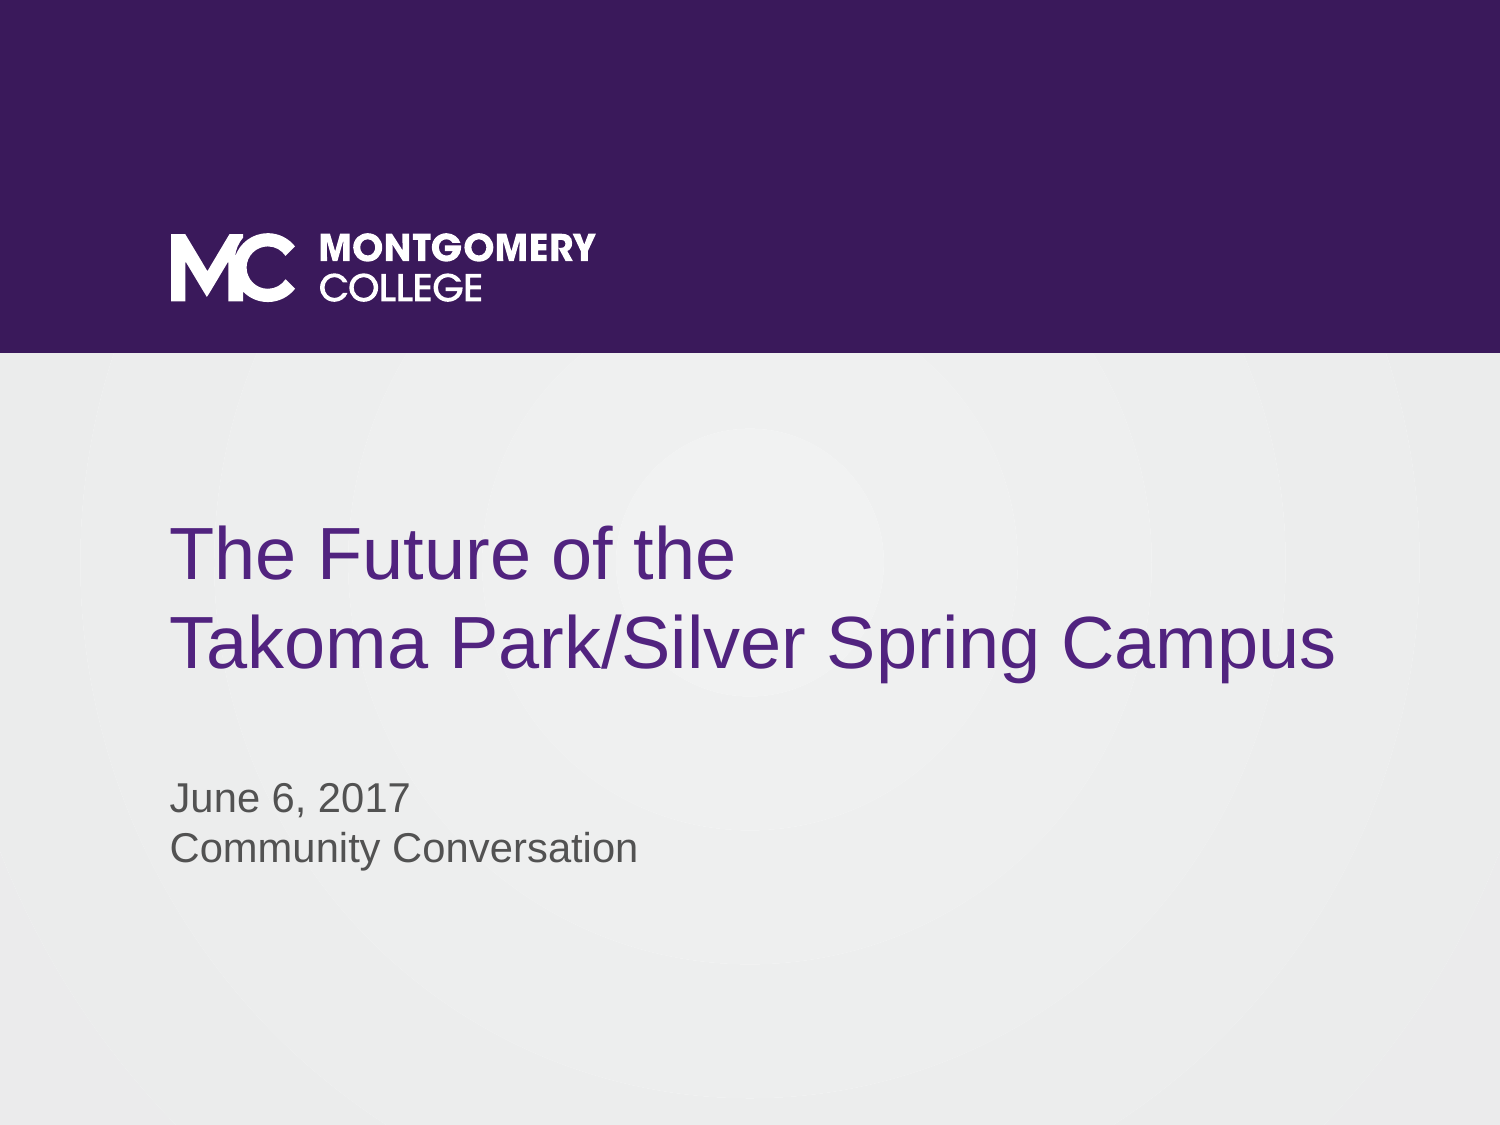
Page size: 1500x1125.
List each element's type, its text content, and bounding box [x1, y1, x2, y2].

list The Future of the Takoma Park/Silver Spring Campus [169, 505, 1365, 709]
list June 6, 2017 Community Conversation [169, 770, 1331, 885]
